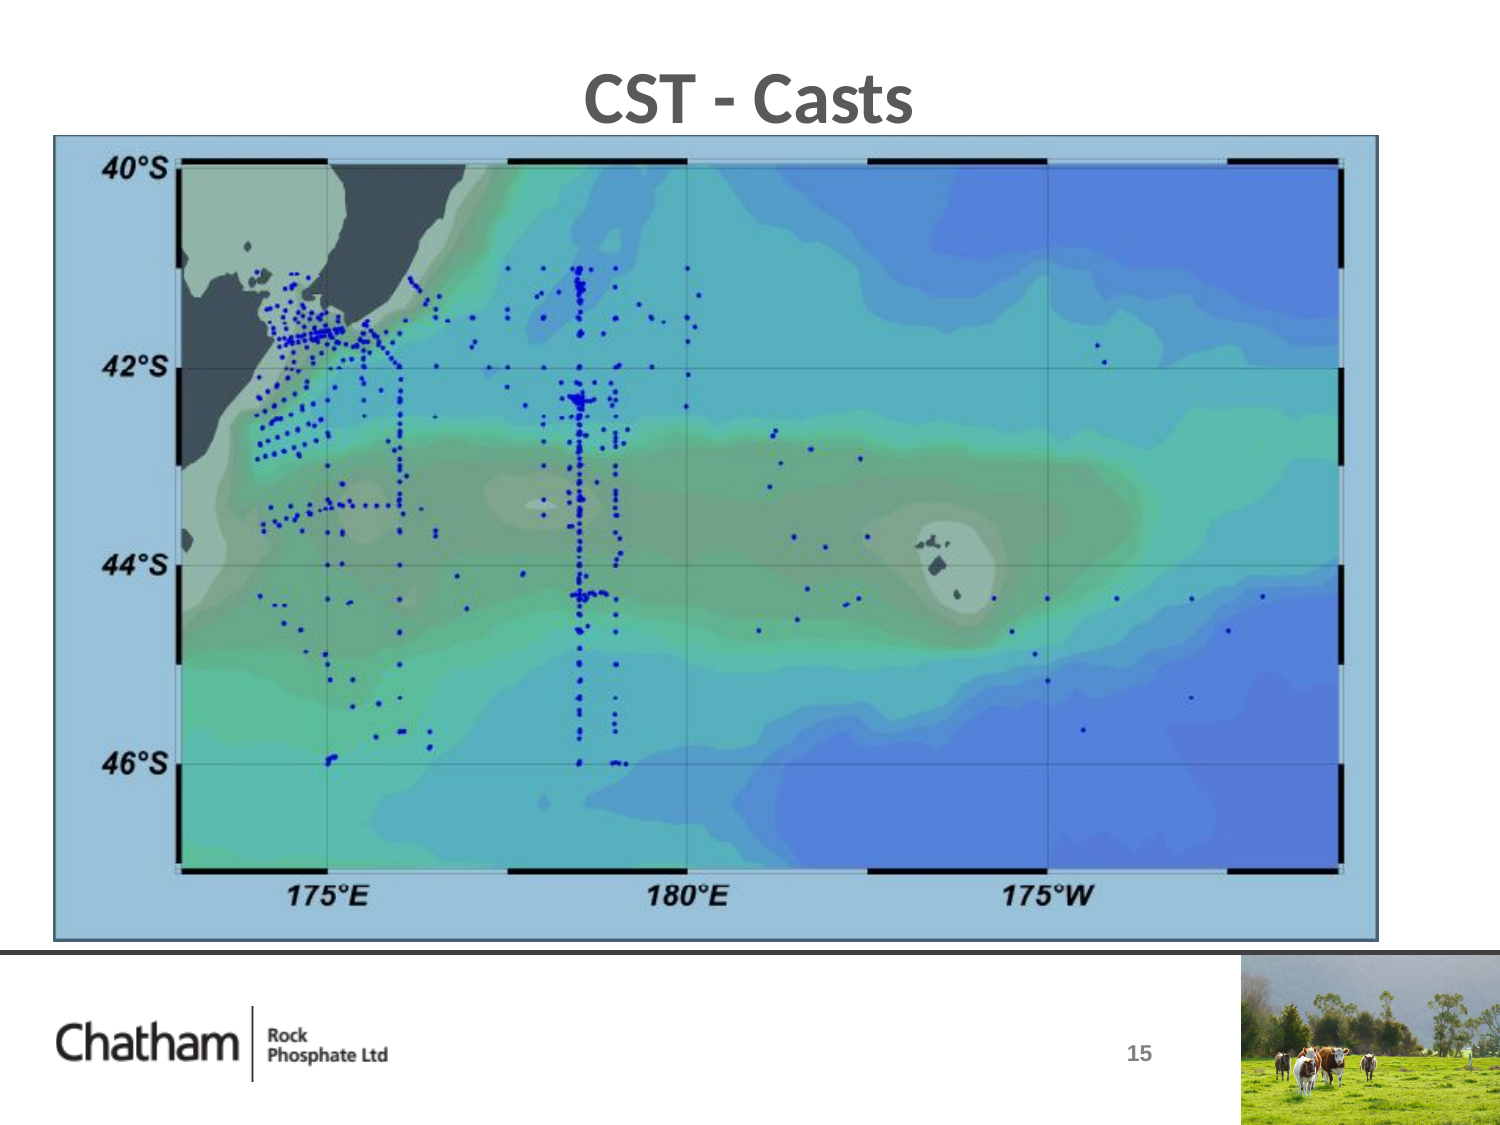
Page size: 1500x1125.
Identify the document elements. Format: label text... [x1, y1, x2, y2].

picture [52, 134, 1379, 942]
slide_number 15 [1095, 1021, 1184, 1082]
picture [1241, 955, 1500, 1125]
title CST - Casts [75, 51, 1425, 136]
